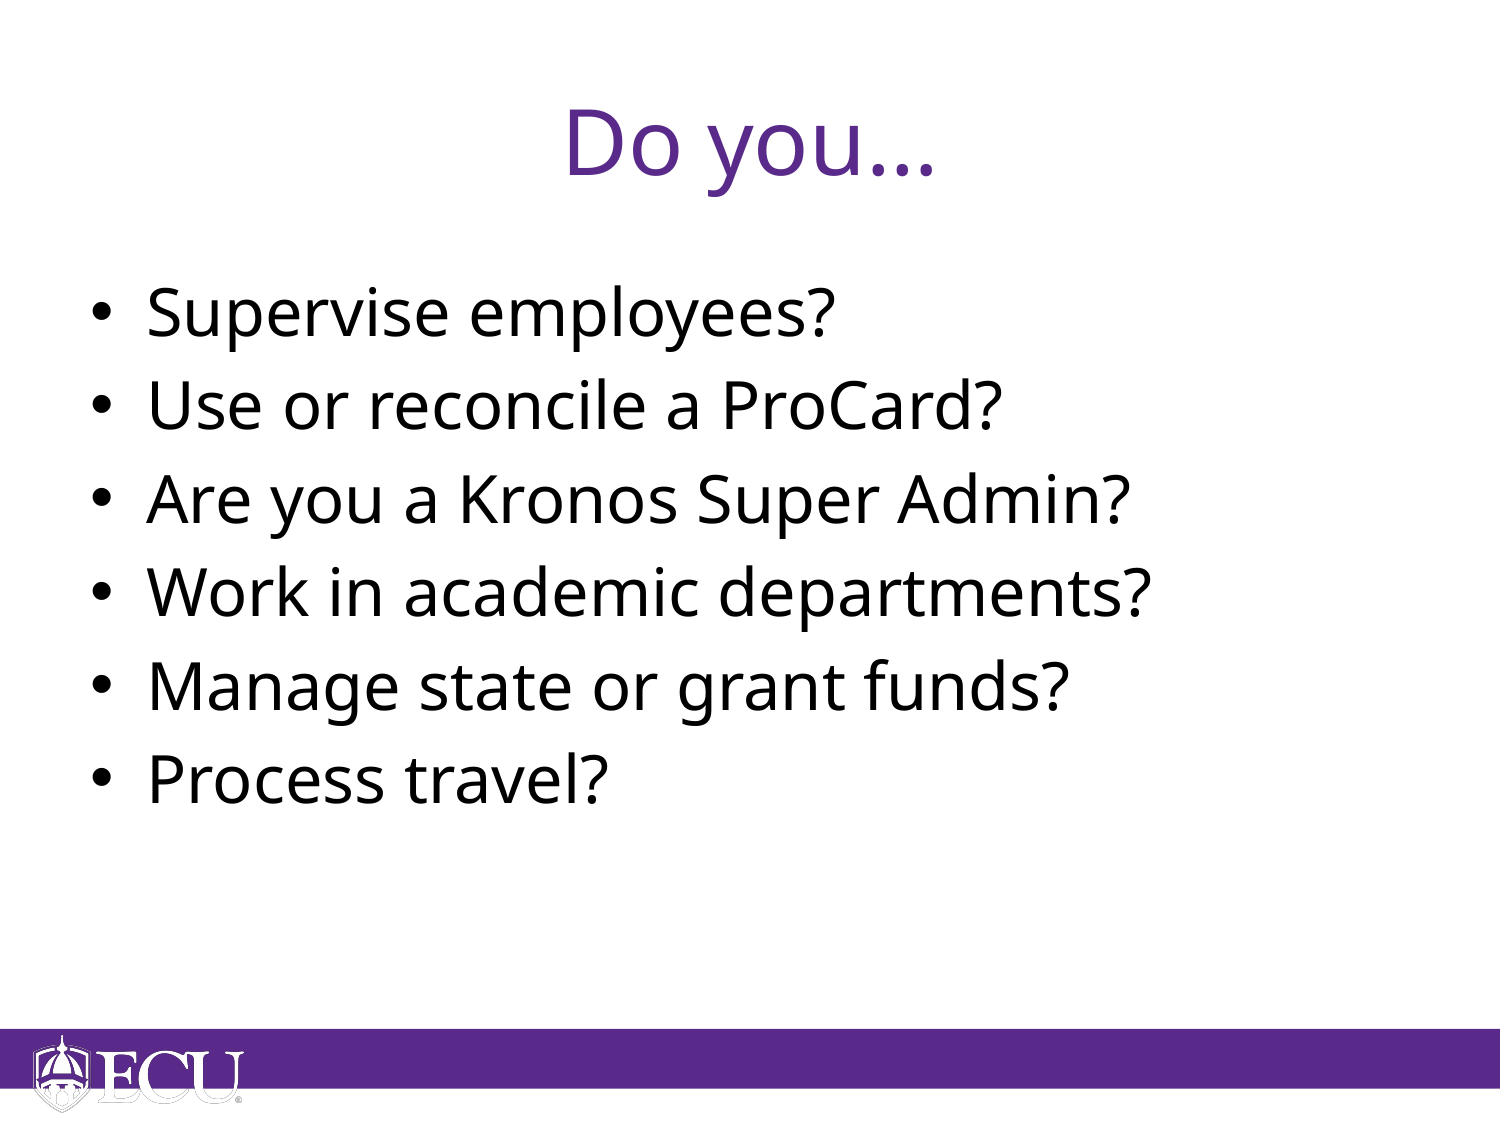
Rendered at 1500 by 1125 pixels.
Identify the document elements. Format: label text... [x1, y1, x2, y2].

list Supervise employees? Use or reconcile a ProCard? Are you a Kronos Super Admin? Work in academic departments? Manage state or grant funds? Process travel? [75, 262, 1425, 1005]
picture [33, 1035, 244, 1113]
title Do you… [75, 45, 1425, 233]
